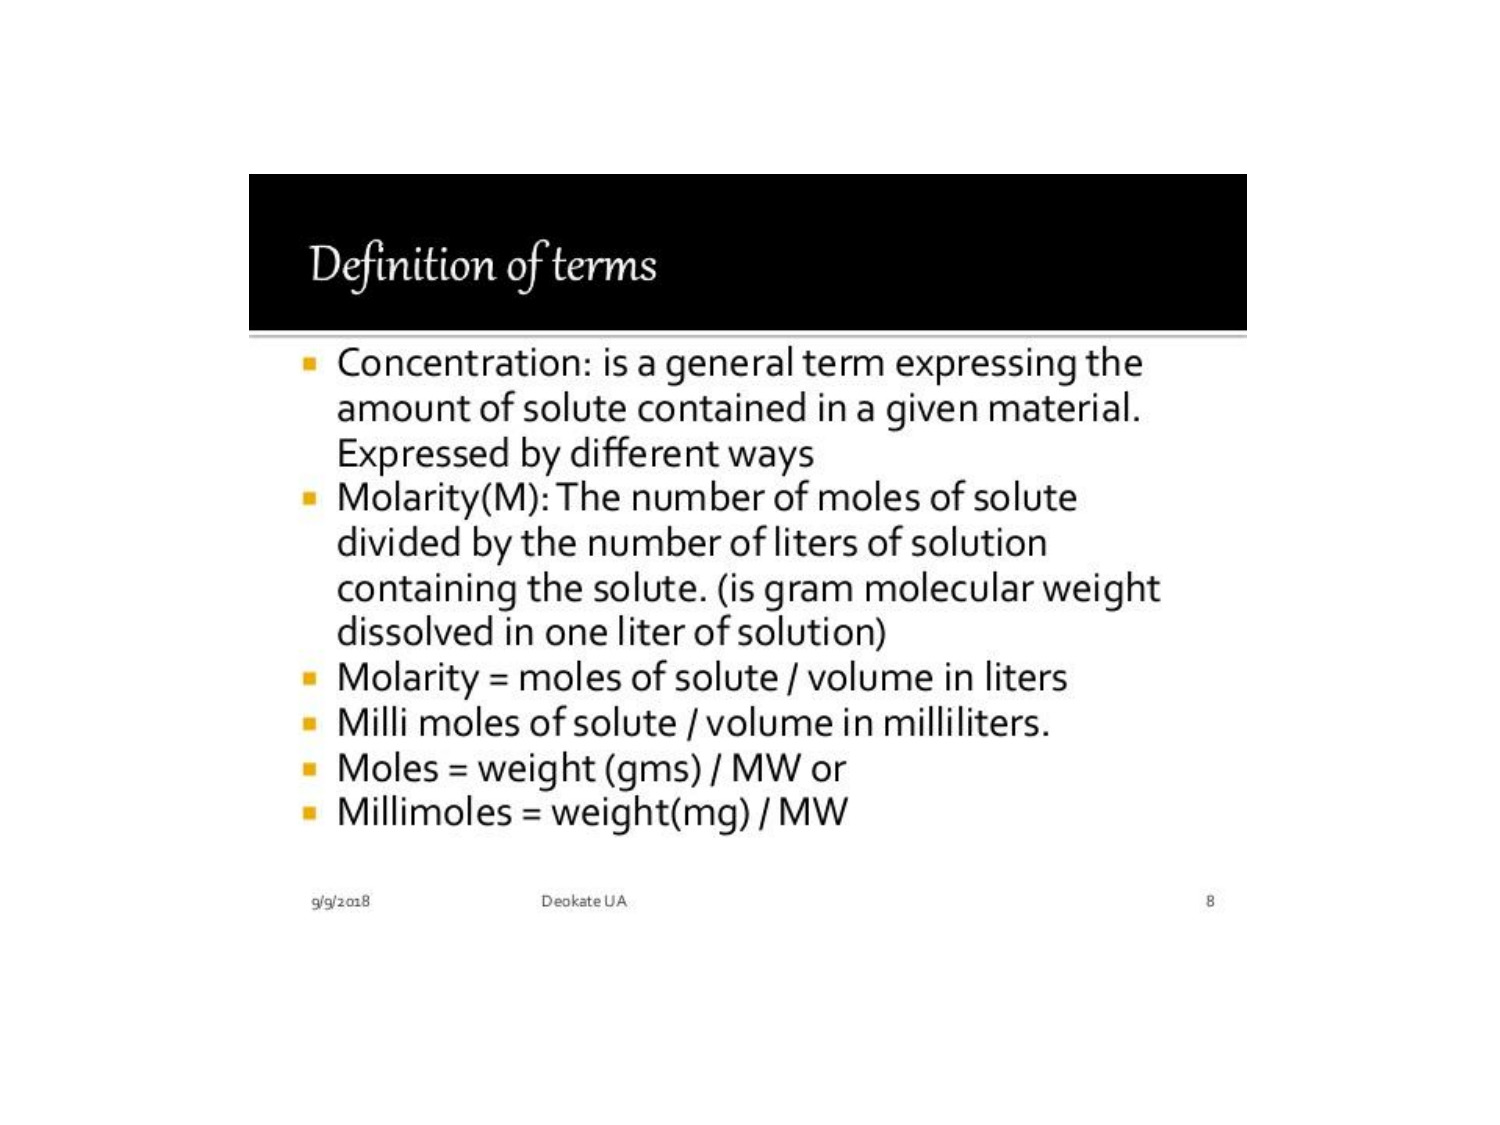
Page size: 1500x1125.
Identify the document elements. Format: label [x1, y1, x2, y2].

picture [249, 174, 1247, 924]
